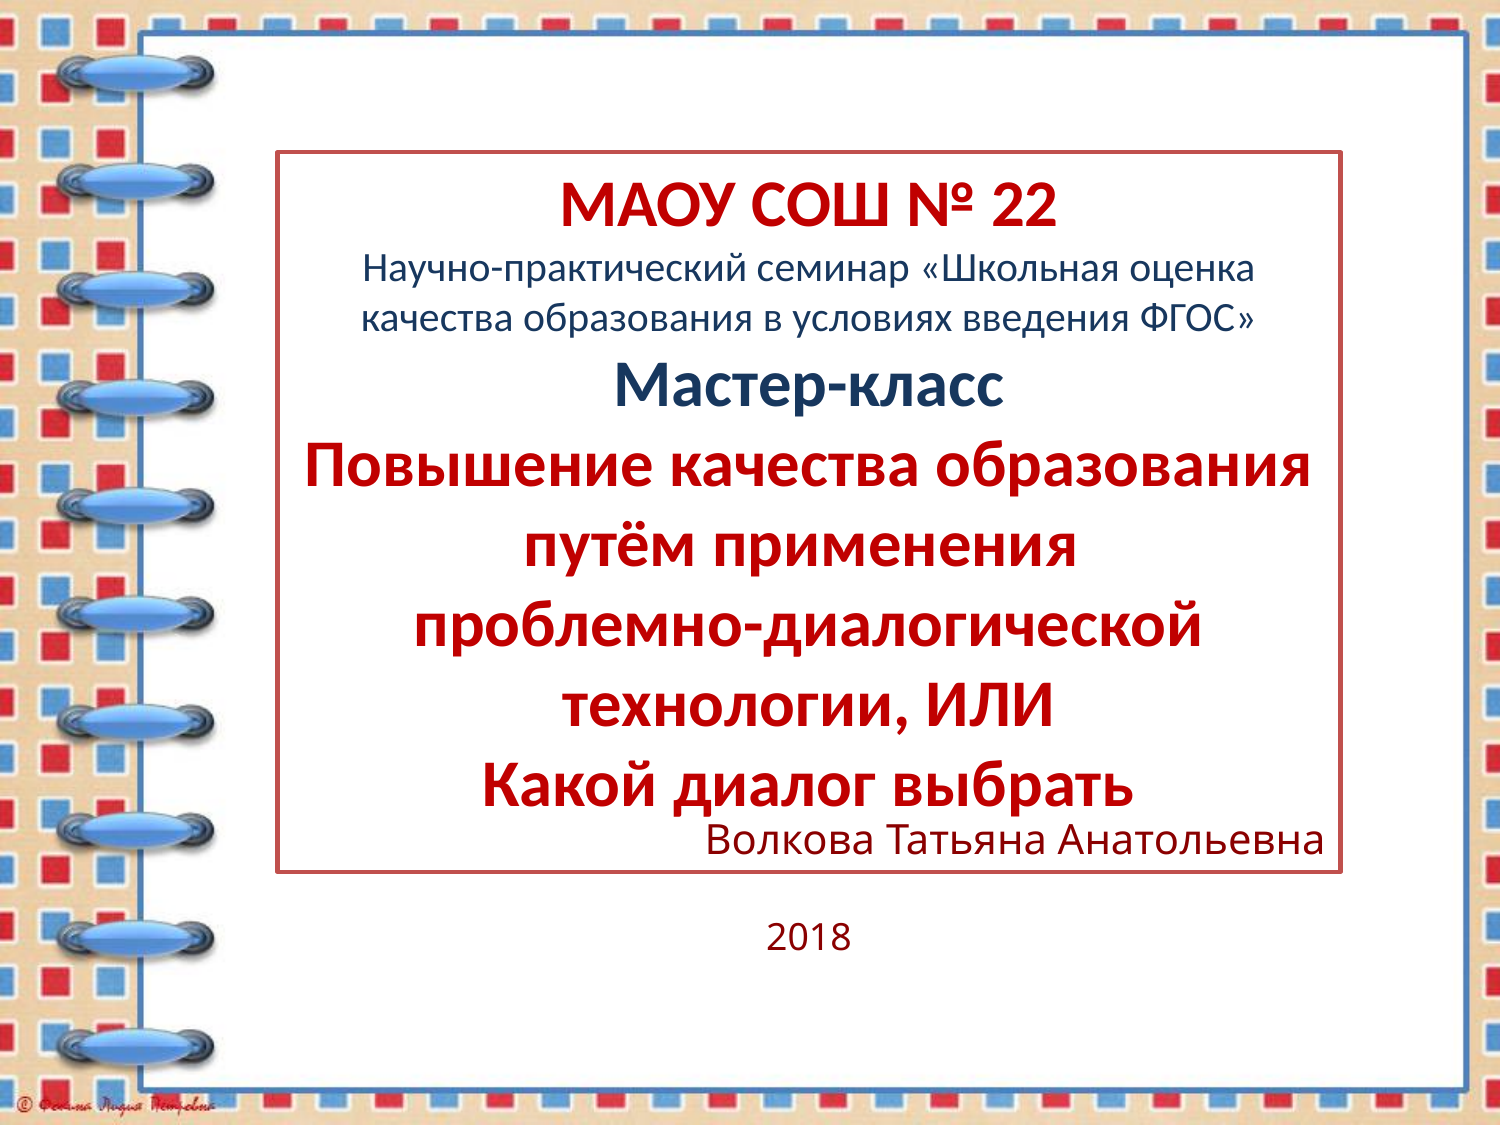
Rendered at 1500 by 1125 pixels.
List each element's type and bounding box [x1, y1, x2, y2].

picture [0, 0, 1500, 1125]
text_box [277, 152, 1341, 970]
